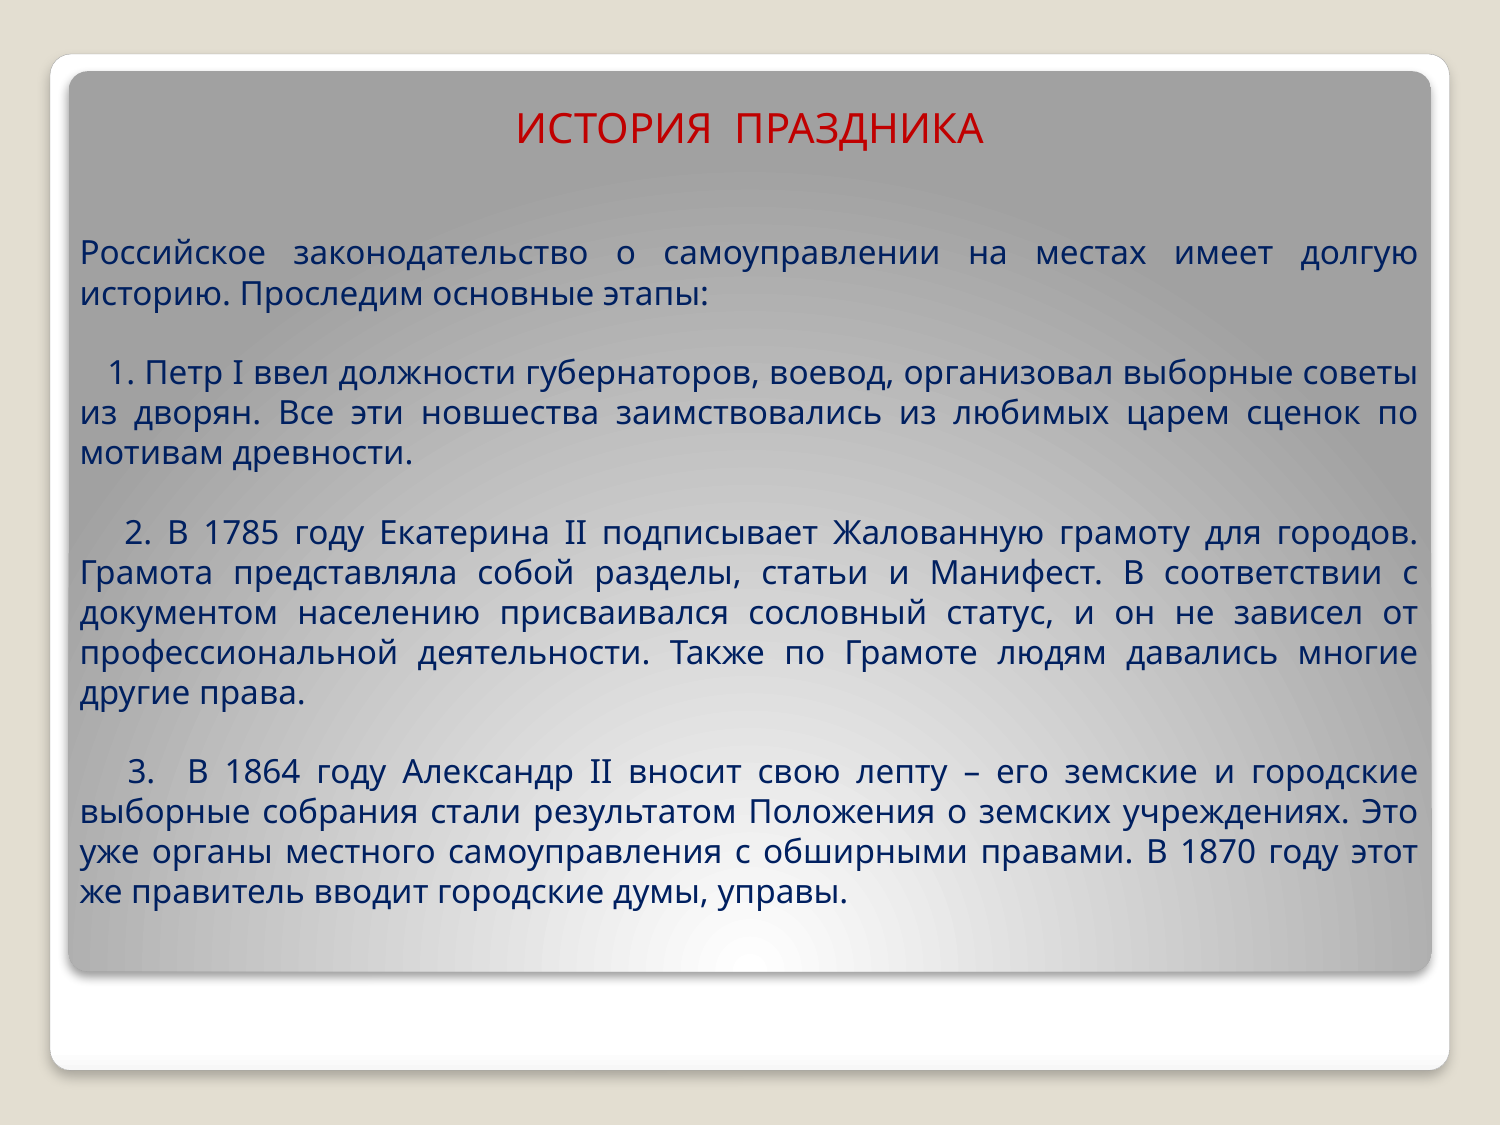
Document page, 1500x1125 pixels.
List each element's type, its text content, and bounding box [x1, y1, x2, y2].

text_box ИСТОРИЯ ПРАЗДНИКА Российское законодательство о самоуправлении на местах имеет долгую историю. Проследим основные этапы: 1. Петр I ввел должности губернаторов, воевод, организовал выборные советы из дворян. Все эти новшества заимствовались из любимых царем сценок по мотивам древности. 2. В 1785 году Екатерина II подписывает Жалованную грамоту для городов. Грамота представляла собой разделы, статьи и Манифест. В соответствии с документом населению присваивался сословный статус, и он не зависел от профессиональной деятельности. Также по Грамоте людям давались многие другие права. 3. В 1864 году Александр II вносит свою лепту – его земские и городские выборные собрания стали результатом Положения о земских учреждениях. Это уже органы местного самоуправления с обширными правами. В 1870 году этот же правитель вводит городские думы, управы. [64, 54, 1436, 918]
